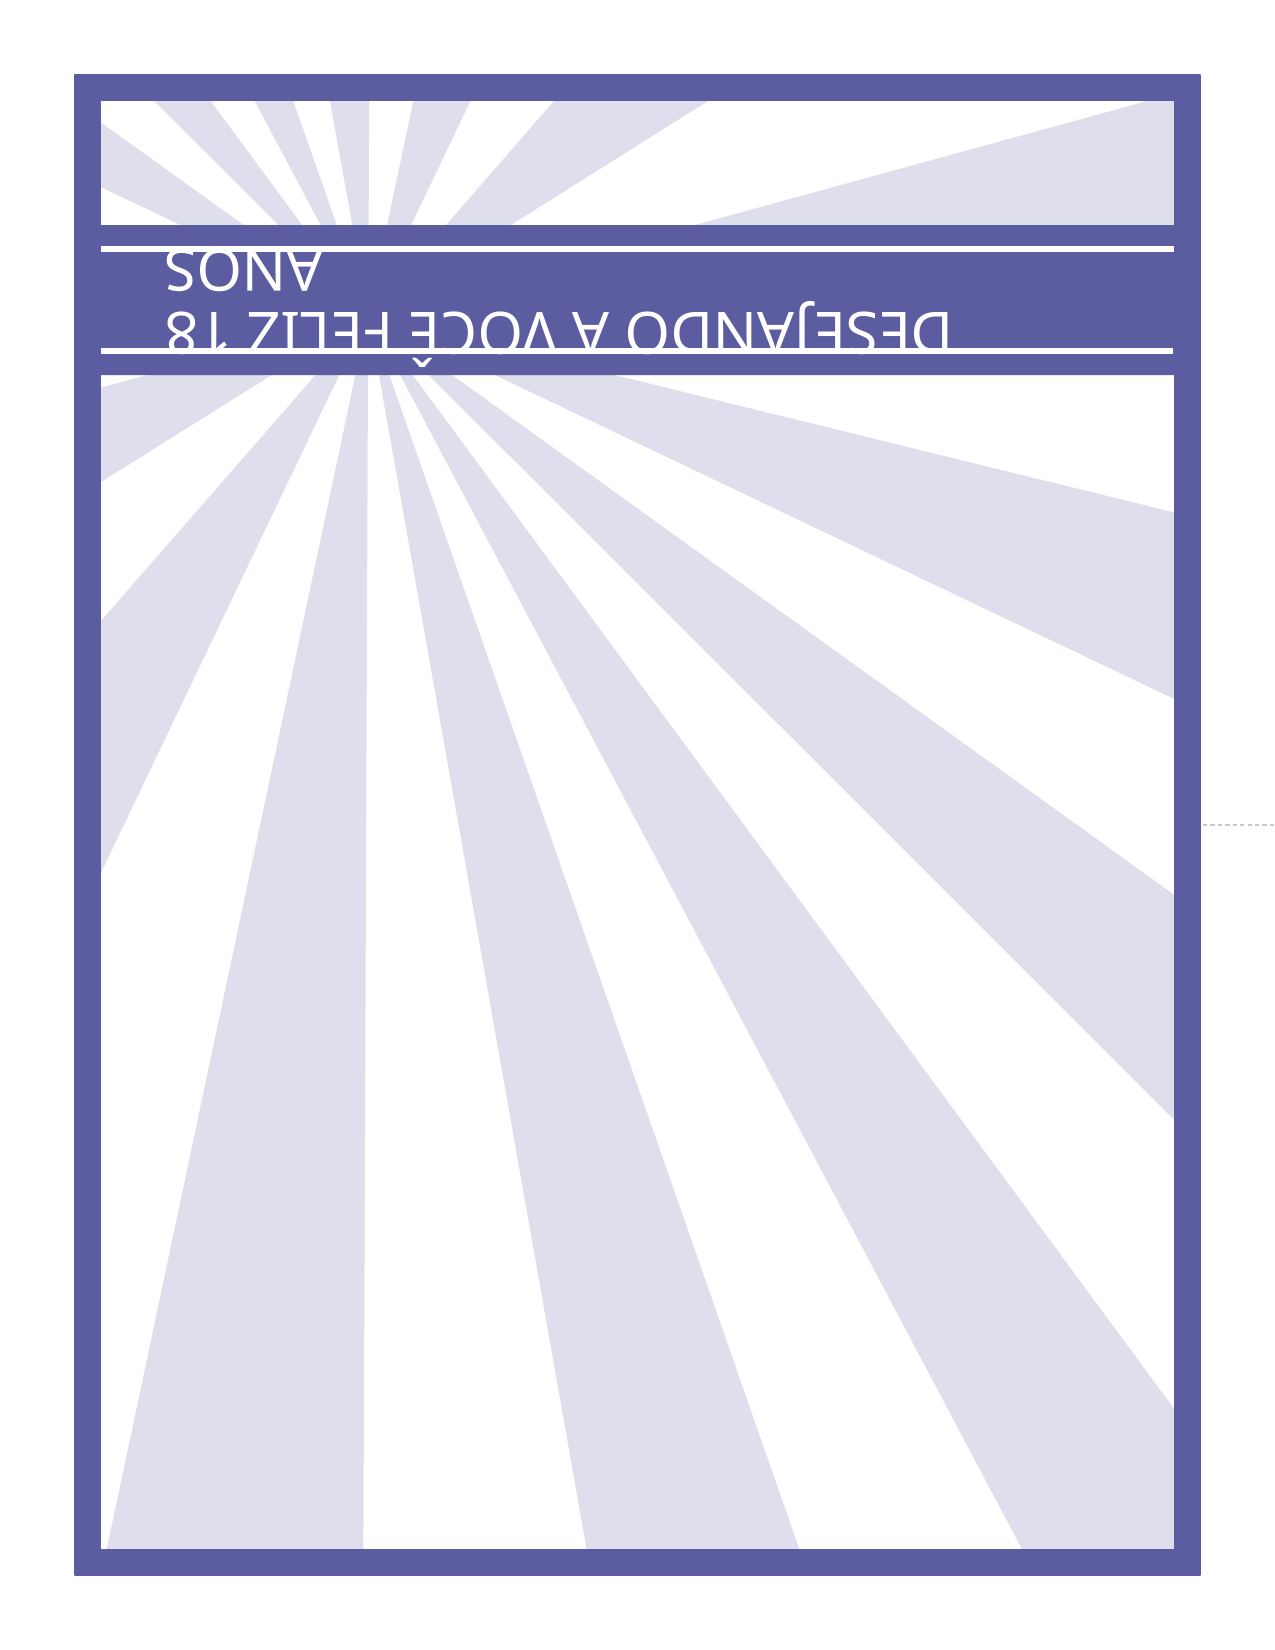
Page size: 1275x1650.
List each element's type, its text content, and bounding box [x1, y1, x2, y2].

list Desejando a você feliz 18 anos [150, 249, 1126, 352]
